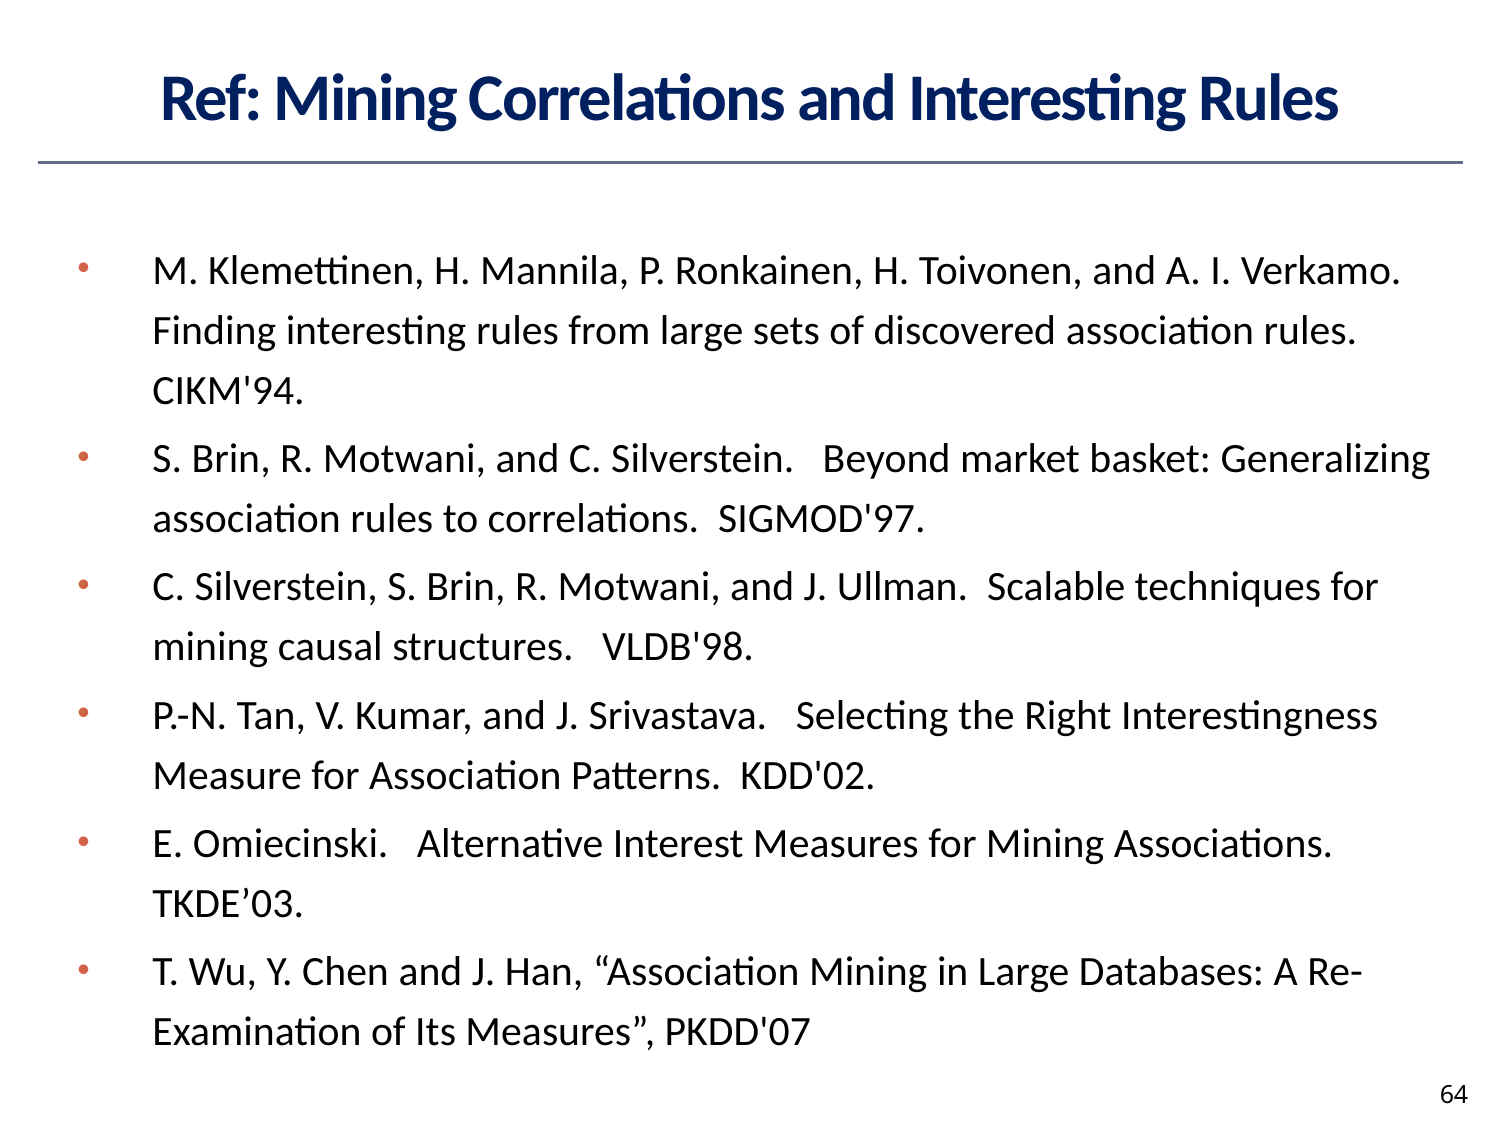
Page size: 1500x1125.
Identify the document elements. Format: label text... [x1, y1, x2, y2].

title Ref: Mining Correlations and Interesting Rules [50, 37, 1450, 150]
list M. Klemettinen, H. Mannila, P. Ronkainen, H. Toivonen, and A. I. Verkamo. Finding interesting rules from large sets of discovered association rules. CIKM'94. S. Brin, R. Motwani, and C. Silverstein. Beyond market basket: Generalizing association rules to correlations. SIGMOD'97. C. Silverstein, S. Brin, R. Motwani, and J. Ullman. Scalable techniques for mining causal structures. VLDB'98. P.-N. Tan, V. Kumar, and J. Srivastava. Selecting the Right Interestingness Measure for Association Patterns. KDD'02. E. Omiecinski. Alternative Interest Measures for Mining Associations. TKDE’03. T. Wu, Y. Chen and J. Han, “Association Mining in Large Databases: A Re-Examination of Its Measures”, PKDD'07 [62, 224, 1450, 1075]
slide_number 64 [1425, 1071, 1500, 1125]
